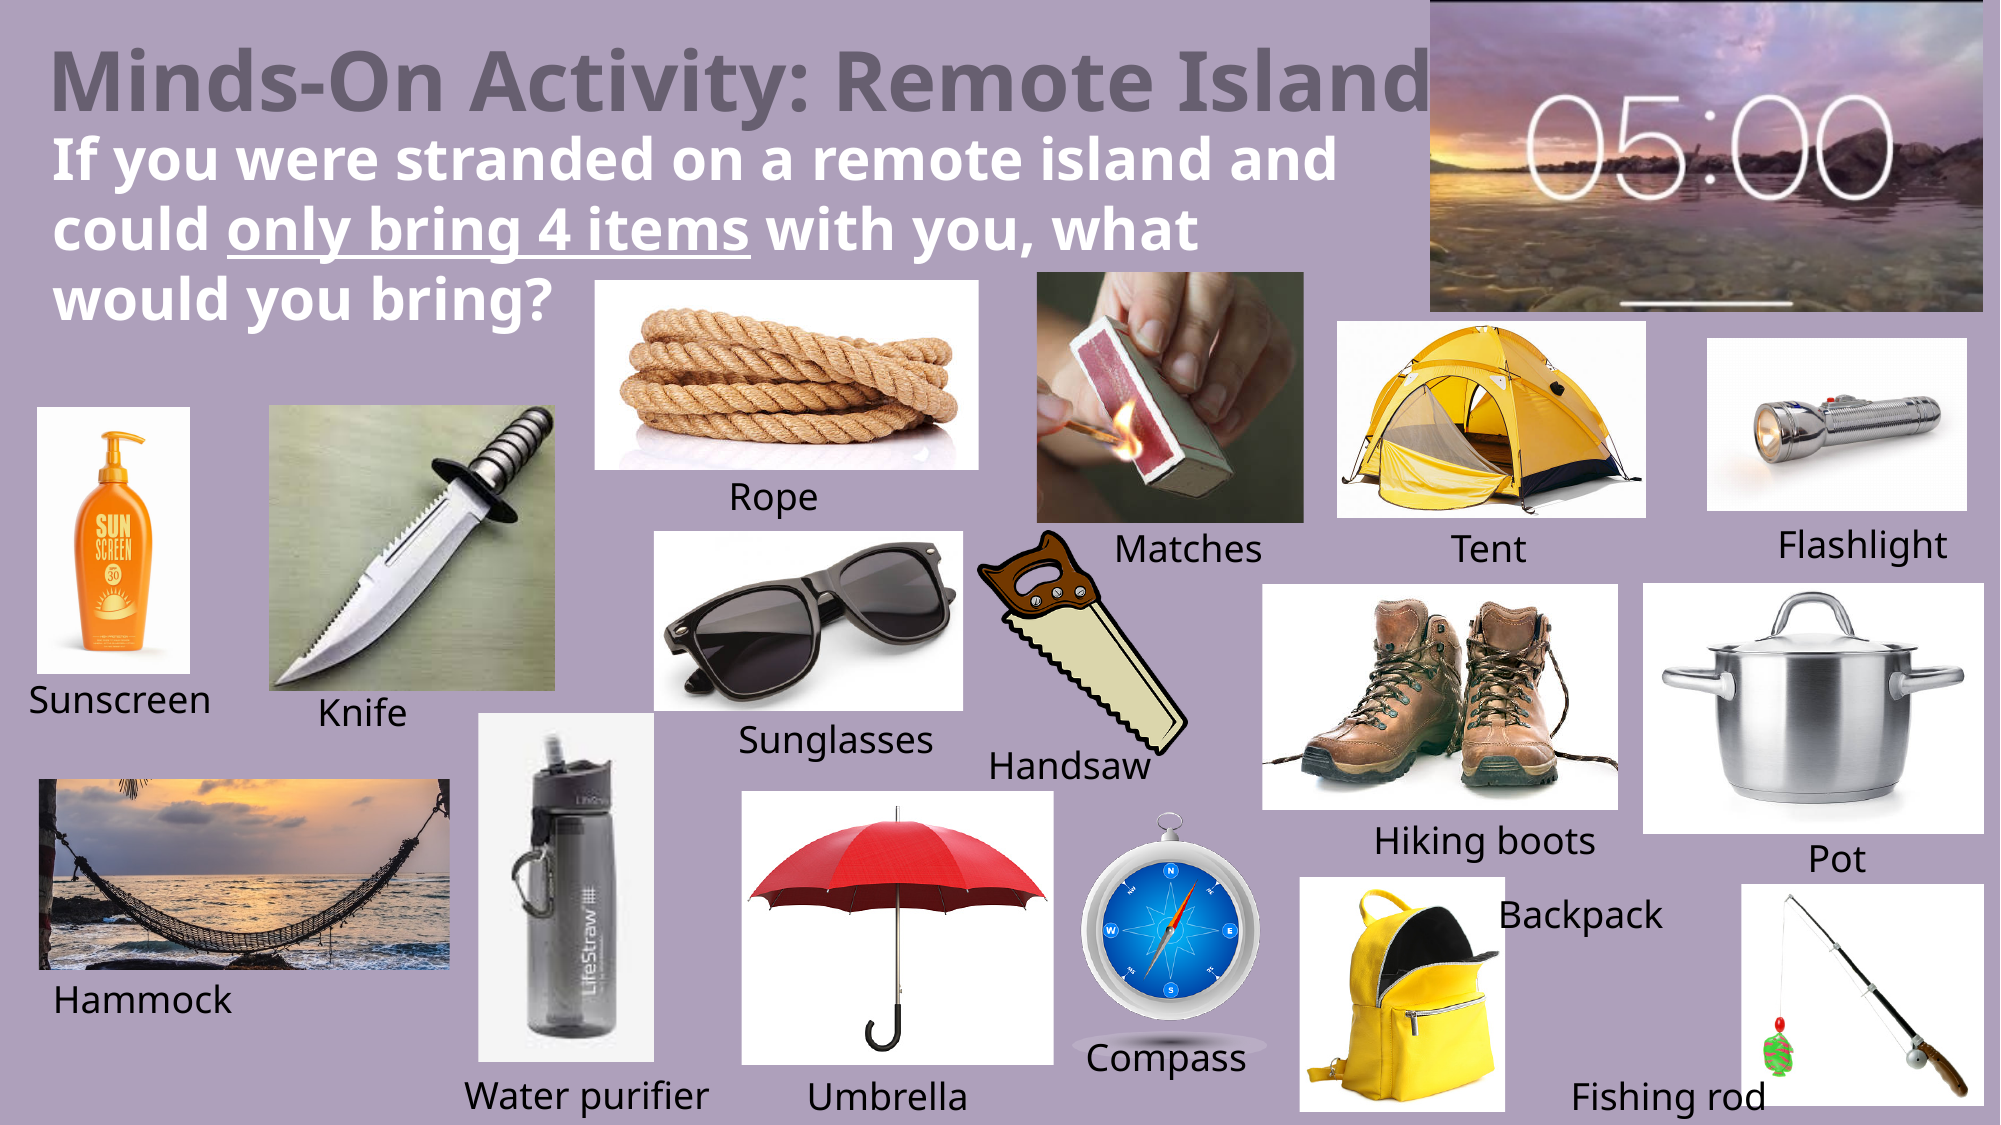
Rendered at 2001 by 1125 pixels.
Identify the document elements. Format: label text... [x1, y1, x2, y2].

picture [594, 279, 979, 471]
text_box Fishing rod [1555, 1065, 1783, 1125]
picture [1741, 883, 1985, 1106]
picture [37, 407, 191, 674]
text_box Rope [714, 471, 834, 526]
text_box Tent [1436, 519, 1542, 578]
picture [1071, 584, 1619, 1059]
text_box Handsaw [973, 734, 1167, 795]
text_box Flashlight [1762, 513, 1963, 573]
picture [1707, 338, 1967, 511]
picture [269, 405, 555, 692]
text_box Hiking boots [1358, 811, 1612, 870]
text_box Water purifier [449, 1064, 725, 1125]
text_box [1429, 0, 1984, 313]
picture [1337, 321, 1647, 519]
picture [1643, 583, 1984, 834]
text_box Compass [1070, 1026, 1263, 1087]
text_box Sunglasses [723, 711, 950, 769]
text_box Minds-On Activity: Remote Island [32, 21, 1429, 181]
text_box Backpack [1506, 884, 1679, 944]
text_box Sunscreen [13, 668, 228, 729]
picture [741, 791, 1054, 1065]
text_box Pot [1792, 834, 1882, 883]
text_box Umbrella [791, 1065, 984, 1125]
picture [976, 530, 1188, 756]
picture [478, 713, 655, 1063]
picture [1299, 877, 1506, 1113]
text_box Hammock [38, 970, 248, 1029]
text_box Knife [302, 692, 423, 742]
picture [653, 531, 964, 711]
text_box Matches [1099, 523, 1278, 578]
picture [38, 779, 450, 970]
picture [1036, 272, 1304, 523]
text_box If you were stranded on a remote island and could only bring 4 items with you, what would you bring? [37, 114, 1402, 388]
